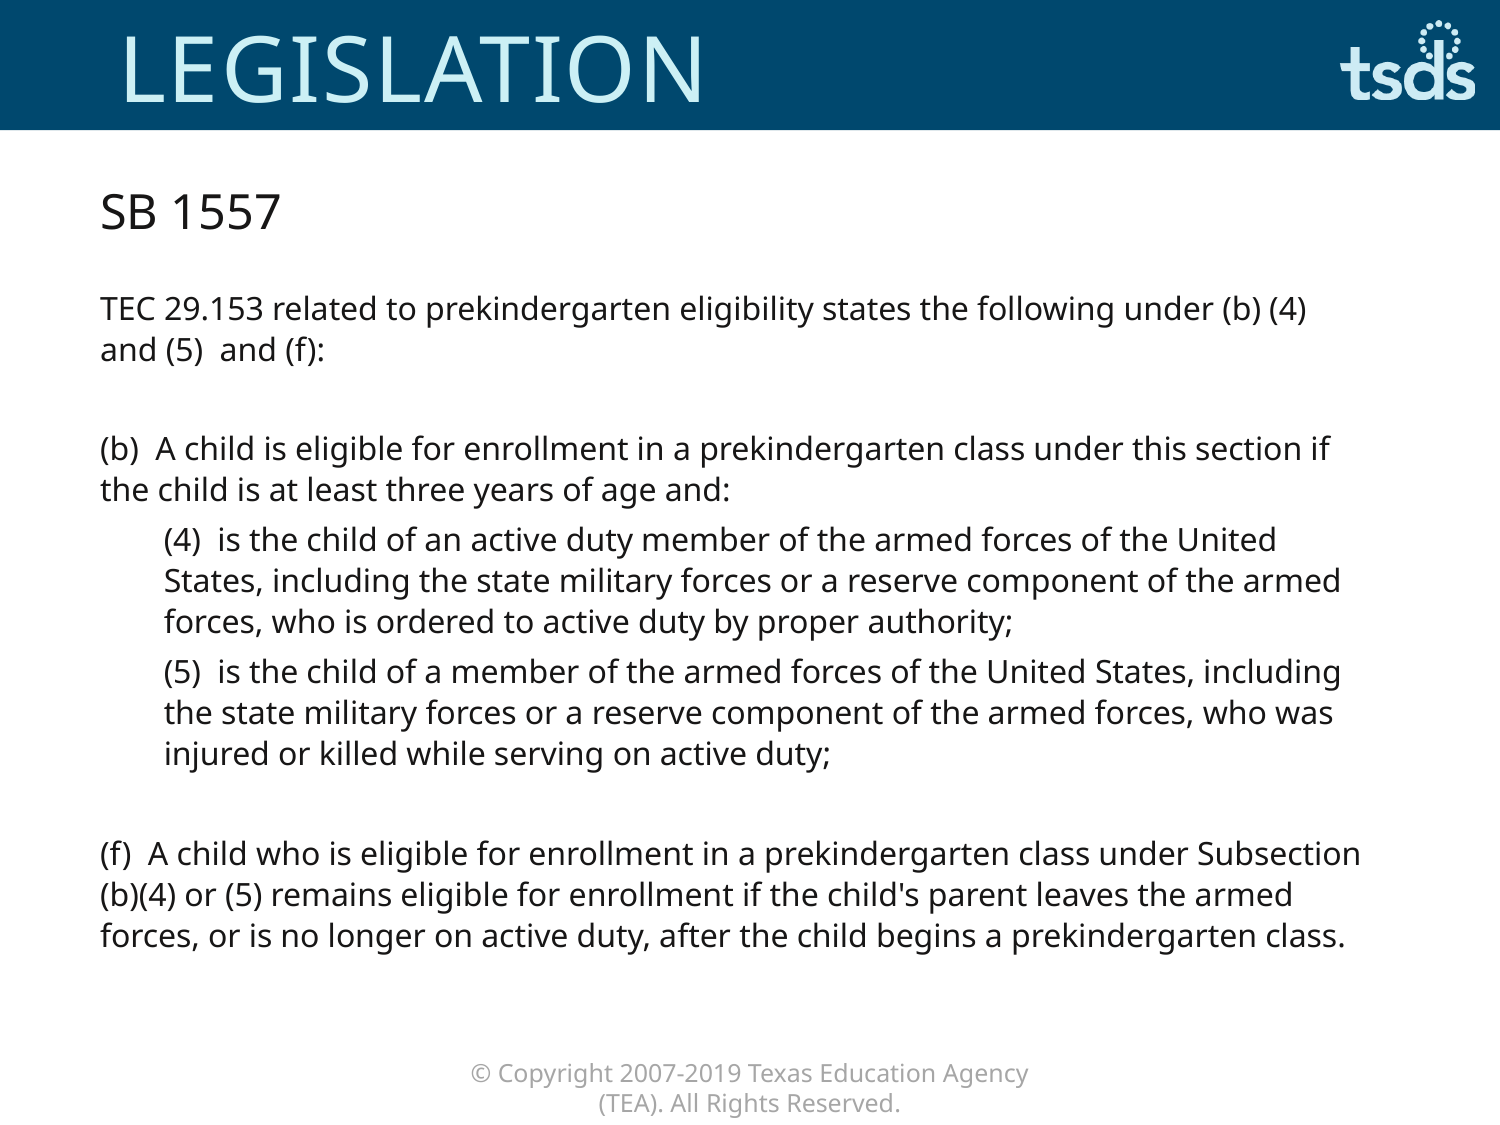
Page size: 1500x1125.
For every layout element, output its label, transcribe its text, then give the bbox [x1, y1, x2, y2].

picture [1373, 62, 1401, 99]
list SB 1557 TEC 29.153 related to prekindergarten eligibility states the following under (b) (4) and (5) and (f): (b) A child is eligible for enrollment in a prekindergarten class under this section if the child is at least three years of age and: (4) is the child of an active duty member of the armed forces of the United States, including the state military forces or a reserve component of the armed forces, who is ordered to active duty by proper authority; (5) is the child of a member of the armed forces of the United States, including the state military forces or a reserve component of the armed forces, who was injured or killed while serving on active duty; (f) A child who is eligible for enrollment in a prekindergarten class under Subsection (b)(4) or (5) remains eligible for enrollment if the child's parent leaves the armed forces, or is no longer on active duty, after the child begins a prekindergarten class. [85, 179, 1379, 993]
picture [1405, 41, 1443, 99]
picture [1447, 63, 1474, 99]
title Legislation [103, 7, 1304, 138]
picture [1341, 48, 1369, 99]
